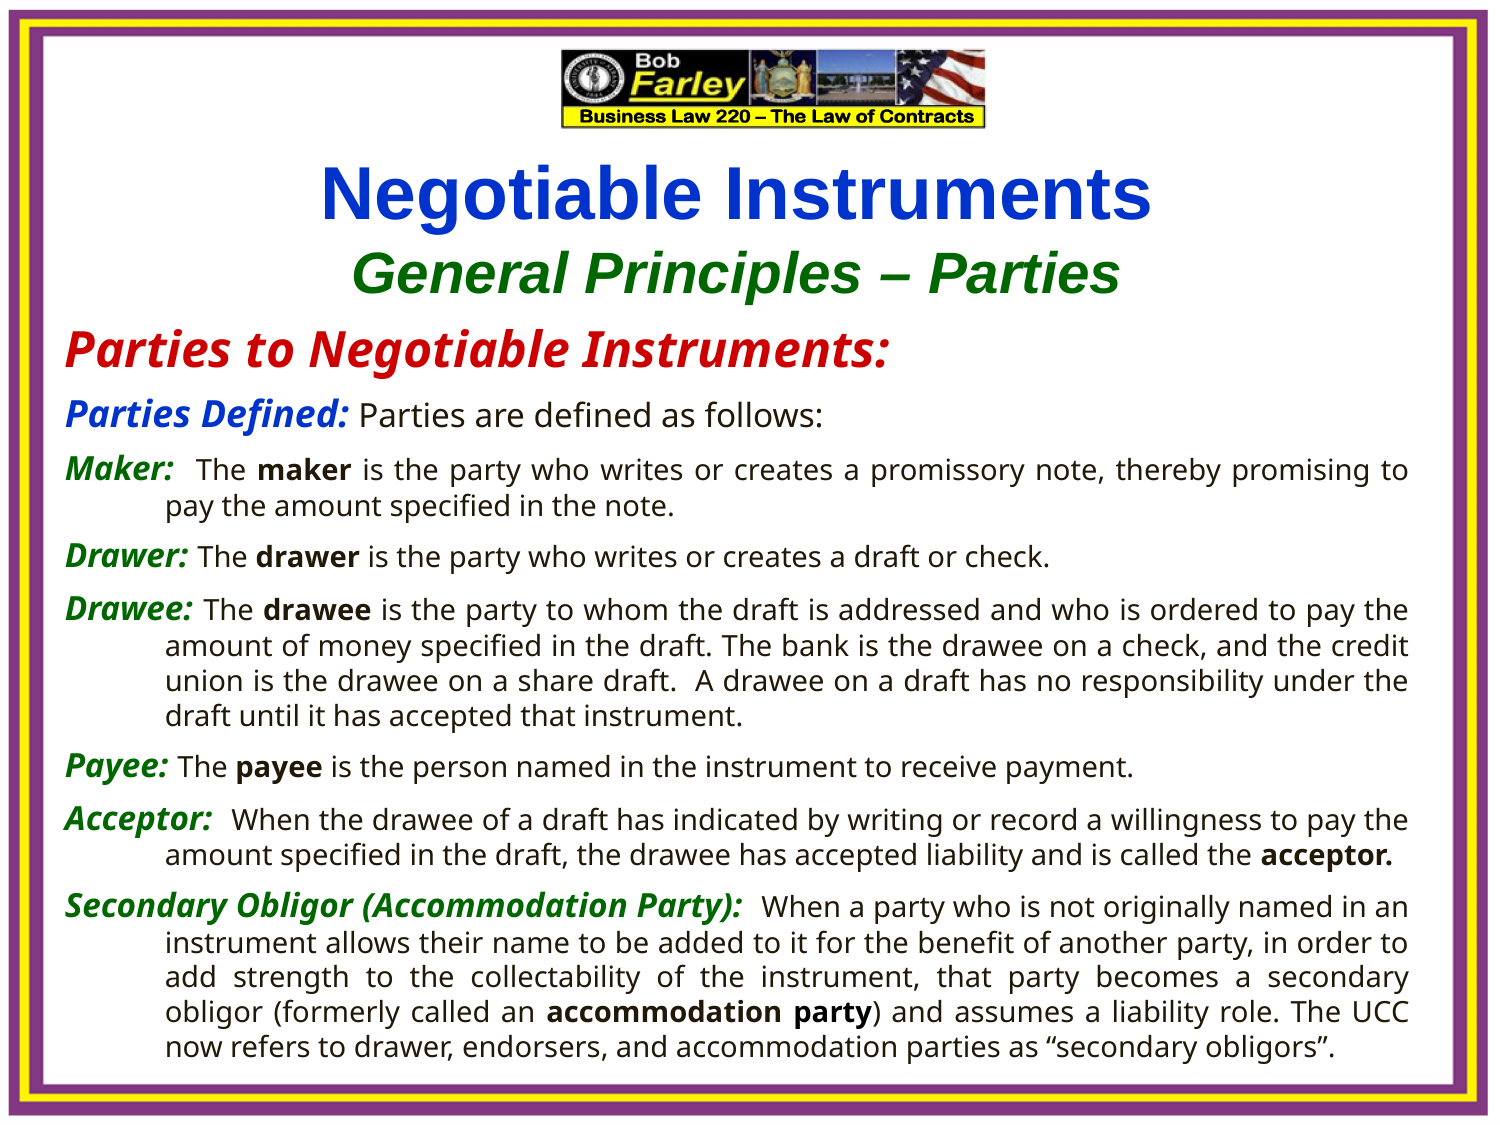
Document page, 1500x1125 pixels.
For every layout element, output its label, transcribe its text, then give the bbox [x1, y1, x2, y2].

text_box Negotiable Instruments General Principles – Parties Parties to Negotiable Instruments: Parties Defined: Parties are defined as follows: Maker: The maker is the party who writes or creates a promissory note, thereby promising to pay the amount specified in the note. Drawer: The drawer is the party who writes or creates a draft or check. Drawee: The drawee is the party to whom the draft is addressed and who is ordered to pay the amount of money specified in the draft. The bank is the drawee on a check, and the credit union is the drawee on a share draft. A drawee on a draft has no responsibility under the draft until it has accepted that instrument. Payee: The payee is the person named in the instrument to receive payment. Acceptor: When the drawee of a draft has indicated by writing or record a willingness to pay the amount specified in the draft, the drawee has accepted liability and is called the acceptor. Secondary Obligor (Accommodation Party): When a party who is not originally named in an instrument allows their name to be added to it for the benefit of another party, in order to add strength to the collectability of the instrument, that party becomes a secondary obligor (formerly called an accommodation party) and assumes a liability role. The UCC now refers to drawer, endorsers, and accommodation parties as “secondary obligors”. [50, 137, 1425, 1063]
picture [0, 0, 1500, 1125]
